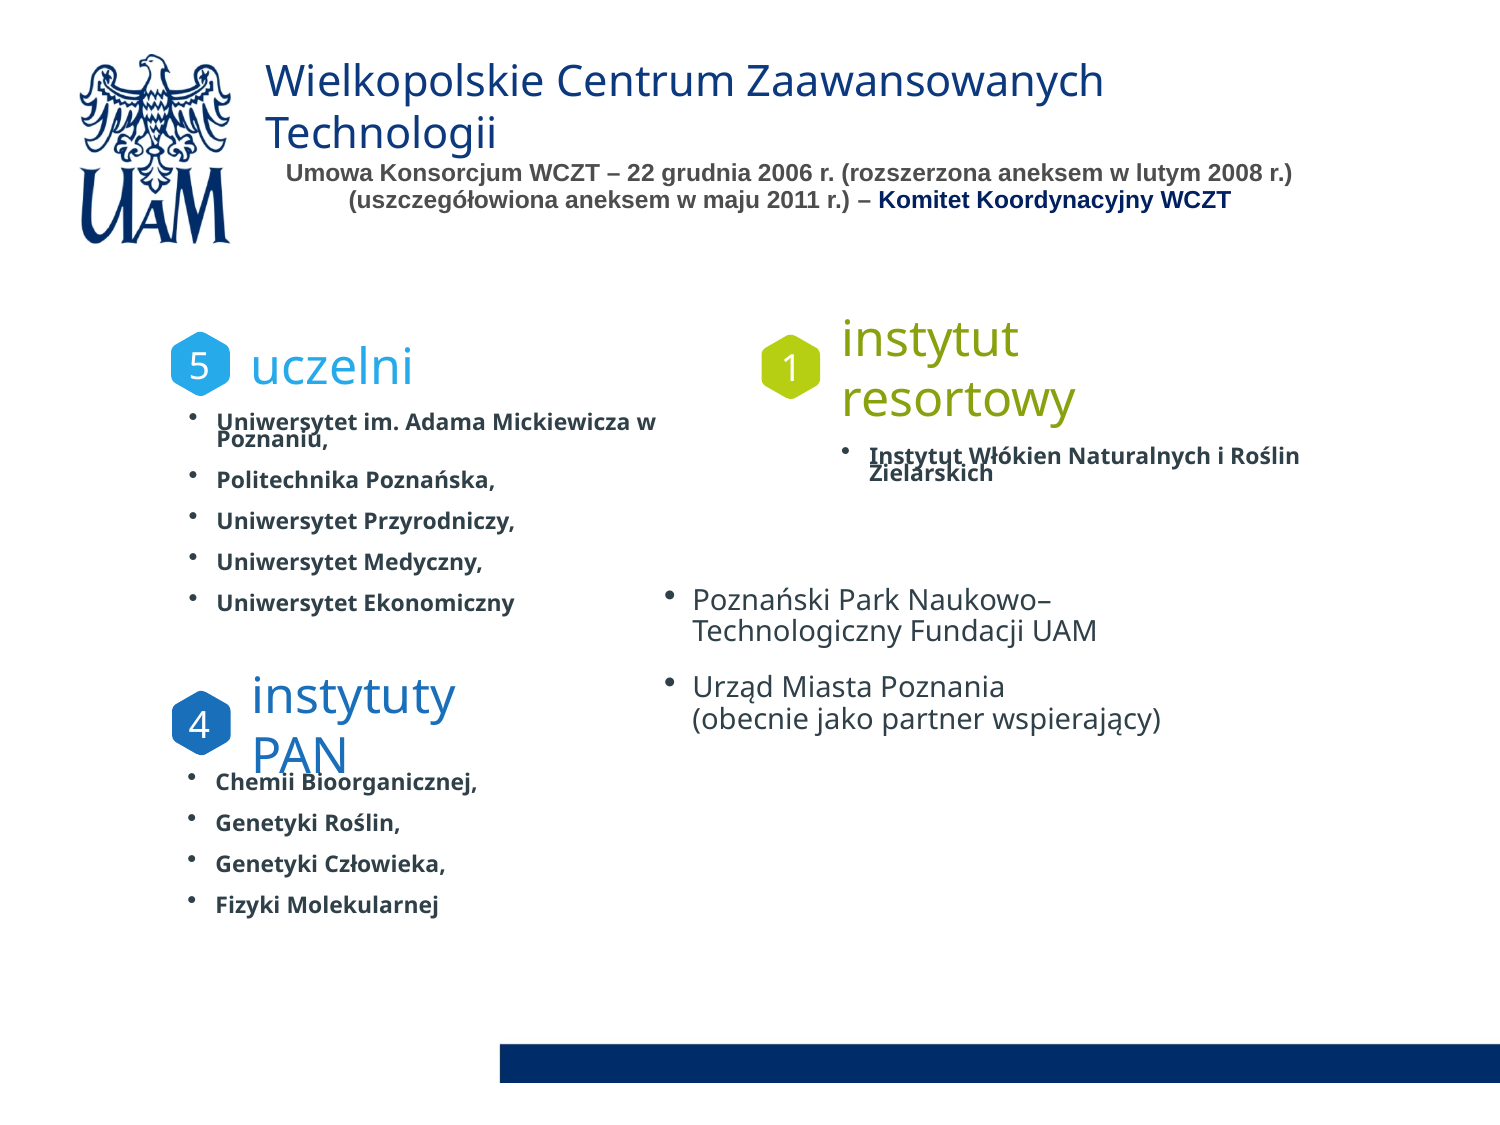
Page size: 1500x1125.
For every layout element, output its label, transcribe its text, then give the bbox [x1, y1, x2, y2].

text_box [170, 331, 230, 397]
text_box instytut resortowy [841, 341, 1247, 392]
text_box Chemii Bioorganicznej, Genetyki Roślin, Genetyki Człowieka, Fizyki Molekularnej [187, 777, 760, 935]
picture [79, 54, 1500, 1083]
text_box instytuty PAN [251, 697, 557, 749]
text_box Wielkopolskie Centrum Zaawansowanych Technologii [265, 80, 1315, 131]
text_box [171, 690, 231, 756]
text_box Uniwersytet im. Adama Mickiewicza w Poznaniu, Politechnika Poznańska, Uniwersytet Przyrodniczy, Uniwersytet Medyczny, Uniwersytet Ekonomiczny [188, 417, 761, 616]
text_box Umowa Konsorcjum WCZT – 22 grudnia 2006 r. (rozszerzona aneksem w lutym 2008 r.) (uszczegółowiona aneksem w maju 2011 r.) – Komitet Koordynacyjny WCZT [212, 160, 1369, 231]
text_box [761, 334, 821, 400]
text_box Poznański Park Naukowo–Technologiczny Fundacji UAM Urząd Miasta Poznania (obecnie jako partner wspierający) [664, 585, 1237, 743]
text_box uczelni [250, 339, 423, 390]
text_box Instytut Włókien Naturalnych i Roślin Zielarskich [841, 399, 1414, 475]
